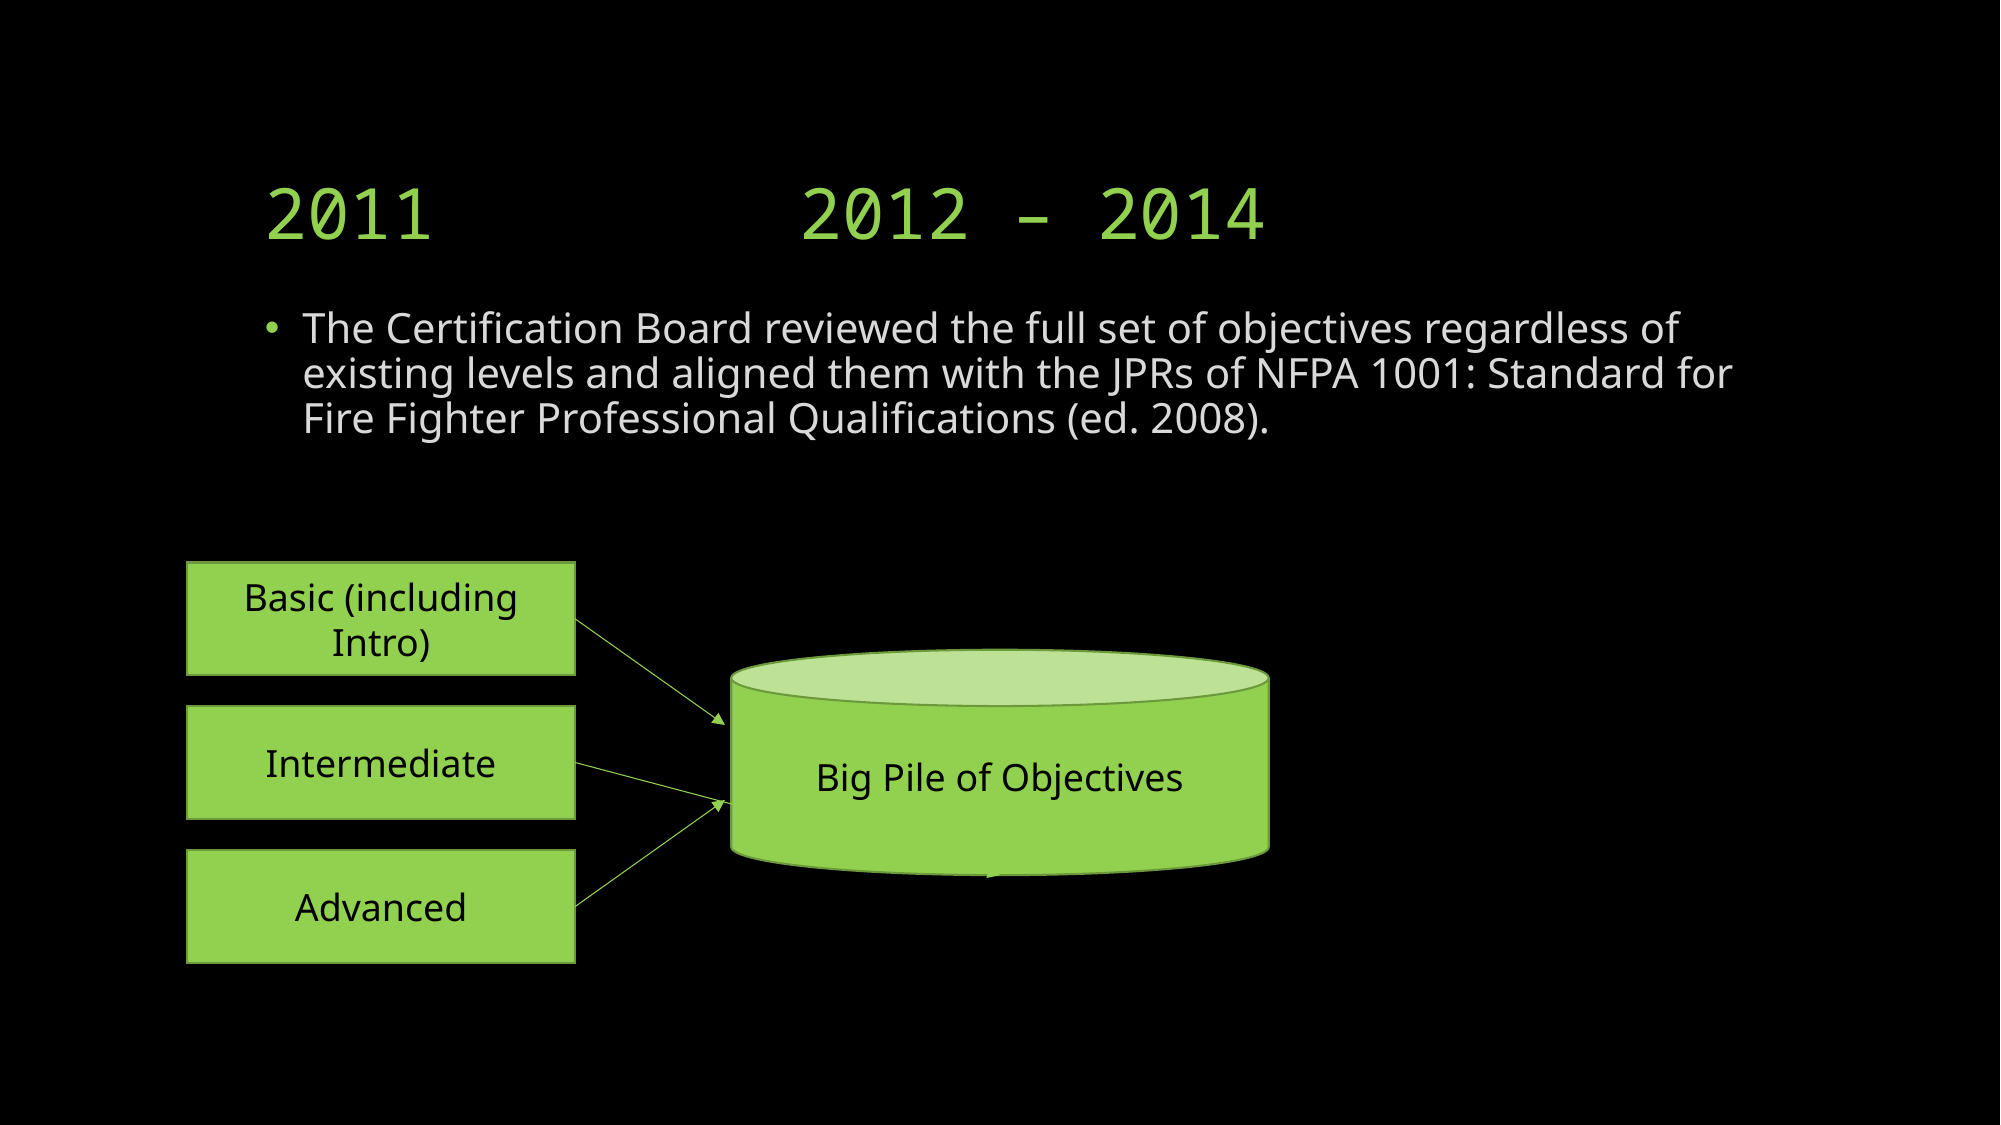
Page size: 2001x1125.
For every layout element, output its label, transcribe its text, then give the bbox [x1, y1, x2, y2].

text_box Advanced [186, 849, 576, 964]
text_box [574, 799, 725, 907]
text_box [574, 618, 725, 725]
text_box Basic (including Intro) [186, 561, 576, 676]
text_box Big Pile of Objectives [730, 648, 1270, 877]
list The Certification Board reviewed the full set of objectives regardless of existing levels and aligned them with the JPRs of NFPA 1001: Standard for Fire Fighter Professional Qualifications (ed. 2008). [249, 299, 1750, 563]
text_box Intermediate [186, 705, 576, 820]
title 2011 2012 – 2014 [249, 75, 1750, 263]
